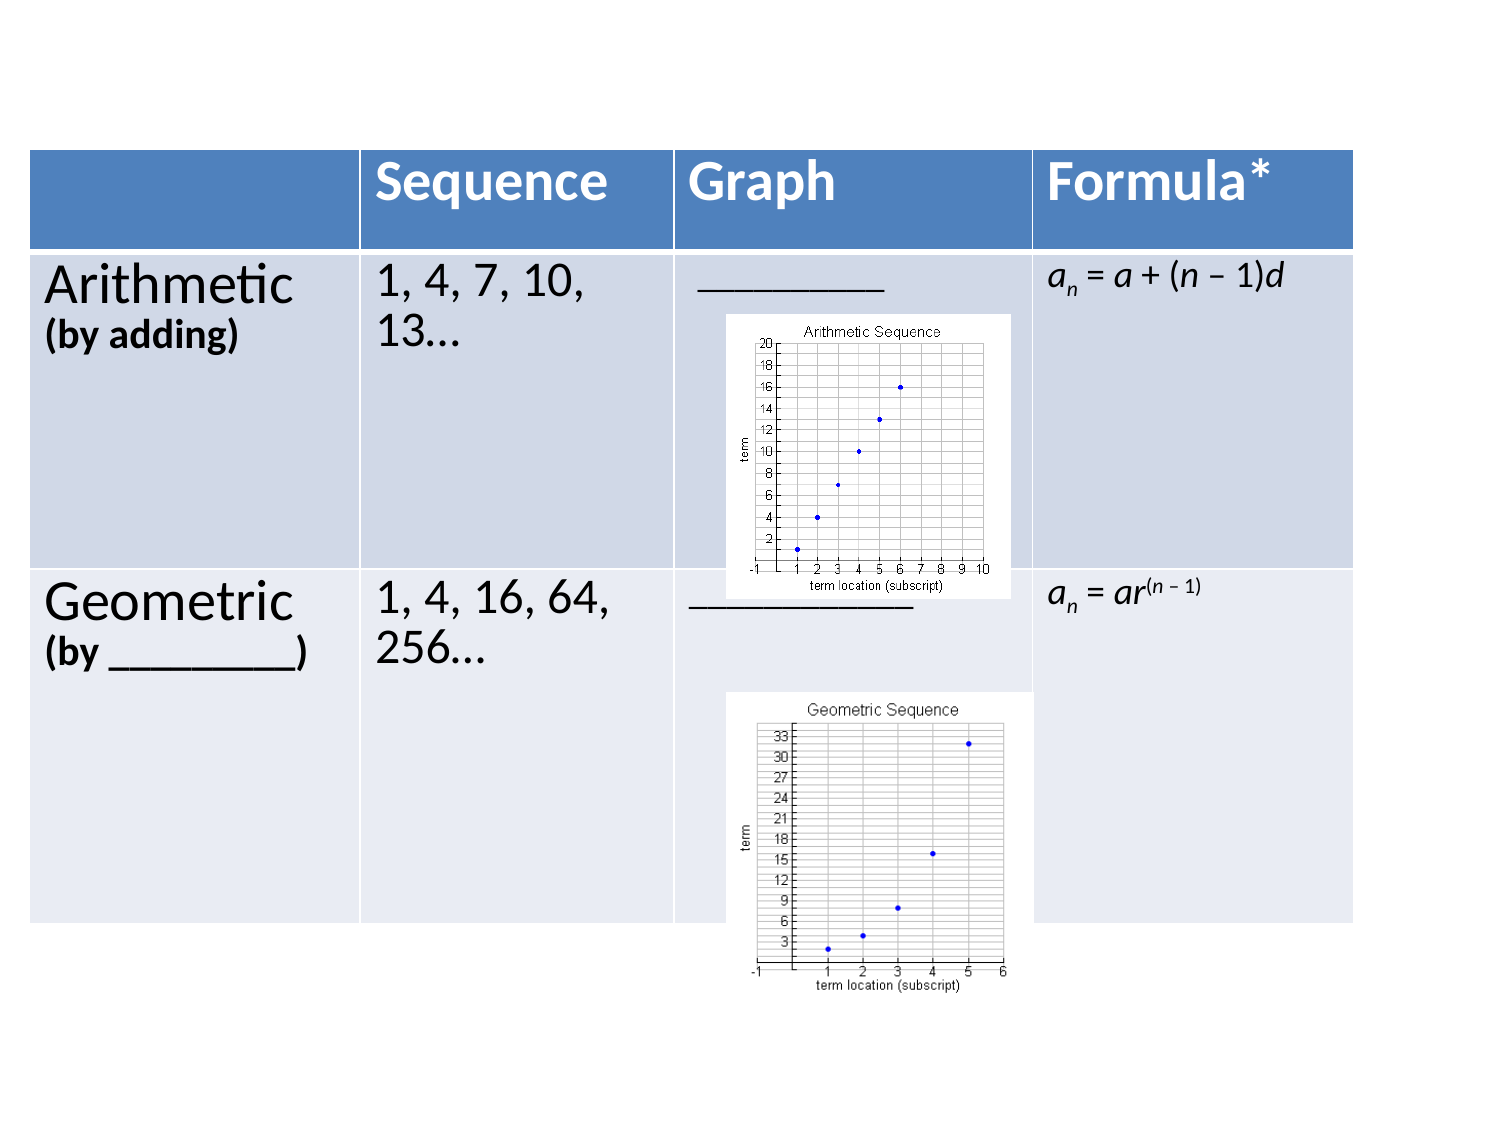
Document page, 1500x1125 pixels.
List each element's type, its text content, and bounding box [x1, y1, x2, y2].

table_header Sequence [361, 150, 673, 249]
picture [726, 692, 1034, 1000]
table_cell an = ar(n – 1) [1033, 570, 1353, 923]
table_cell 1, 4, 7, 10, 13… [361, 255, 673, 568]
table_cell ____________ [675, 570, 1032, 923]
picture [726, 314, 1011, 599]
table_header Graph [675, 150, 1032, 249]
table_header Formula* [1033, 150, 1353, 249]
table_cell an = a + (n – 1)d [1033, 255, 1353, 568]
table_cell __________ [675, 255, 1032, 568]
table_cell Arithmetic (by adding) [30, 255, 359, 568]
table_header [30, 150, 359, 249]
table_cell 1, 4, 16, 64, 256… [361, 570, 673, 923]
table_cell Geometric (by _________) [30, 570, 359, 923]
